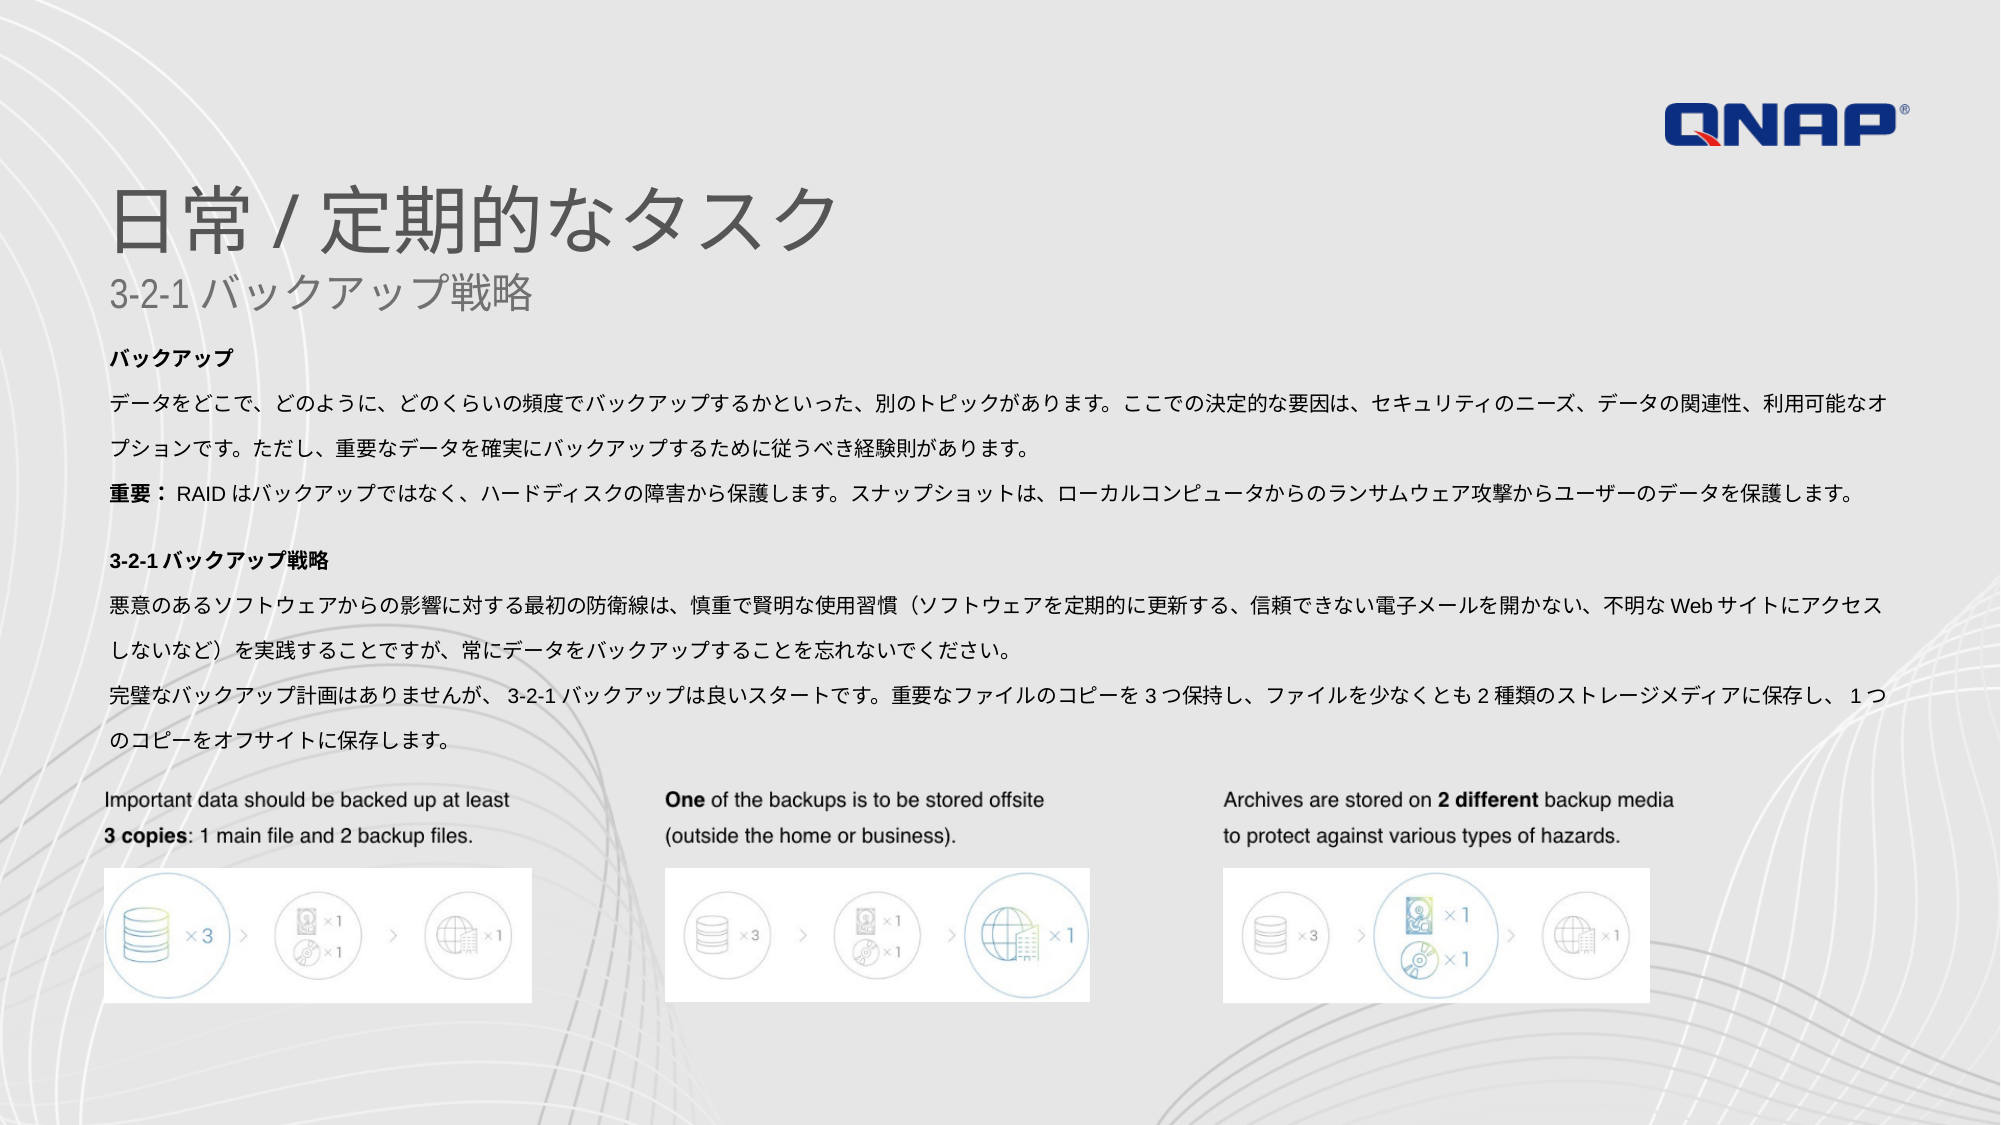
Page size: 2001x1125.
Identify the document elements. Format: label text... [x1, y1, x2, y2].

text_box 日常/定期的なタスク [89, 166, 1627, 273]
picture [0, 0, 2001, 1125]
text_box 3-2-1バックアップ戦略 [94, 258, 812, 317]
text_box バックアップ データをどこで、どのように、どのくらいの頻度でバックアップするかといった、別のトピックがあります。ここでの決定的な要因は、セキュリティのニーズ、データの関連性、利用可能なオプションです。ただし、重要なデータを確実にバックアップするために従うべき経験則があります。 重要：RAIDはバックアップではなく、ハードディスクの障害から保護します。スナップショットは、ローカルコンピュータからのランサムウェア攻撃からユーザーのデータを保護します。 3-2-1バックアップ戦略 悪意のあるソフトウェアからの影響に対する最初の防衛線は、慎重で賢明な使用習慣（ソフトウェアを定期的に更新する、信頼できない電子メールを開かない、不明なWebサイトにアクセスしないなど）を実践することですが、常にデータをバックアップすることを忘れないでください。 完璧なバックアップ計画はありませんが、3-2-1バックアップは良いスタートです。重要なファイルのコピーを3つ保持し、ファイルを少なくとも2種類のストレージメディアに保存し、1つのコピーをオフサイトに保存します。 [94, 317, 1906, 670]
